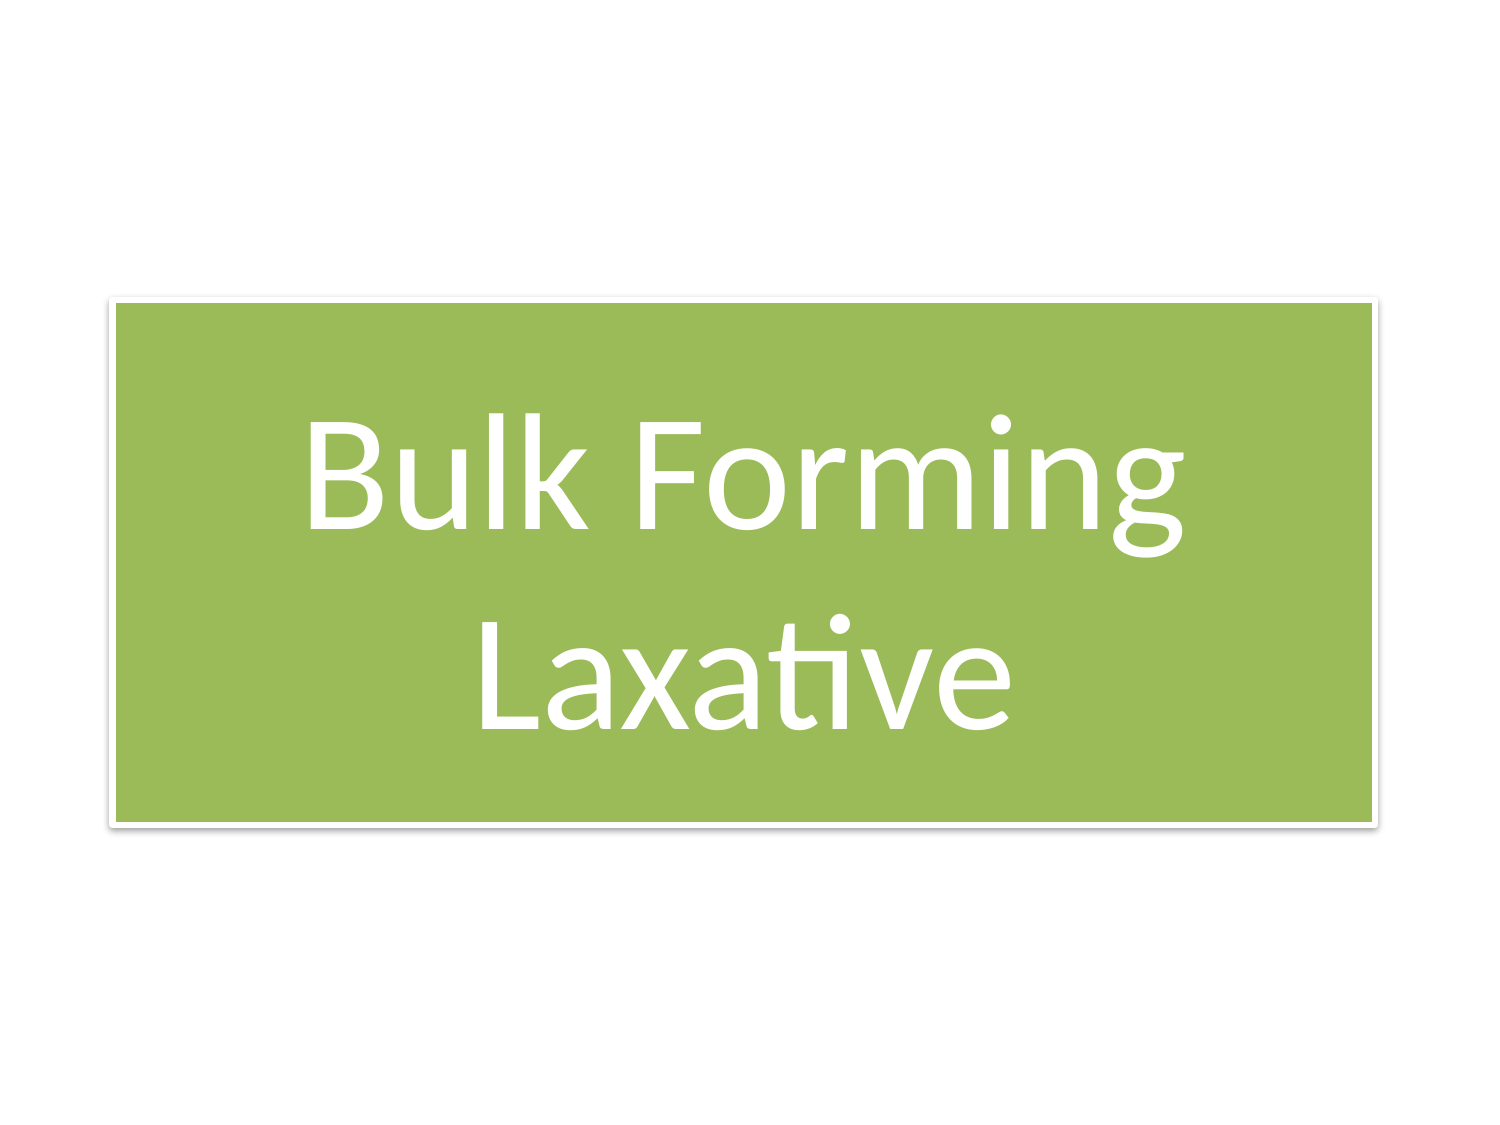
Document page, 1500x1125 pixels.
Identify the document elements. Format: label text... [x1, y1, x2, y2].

title Bulk Forming Laxative [109, 297, 1378, 828]
